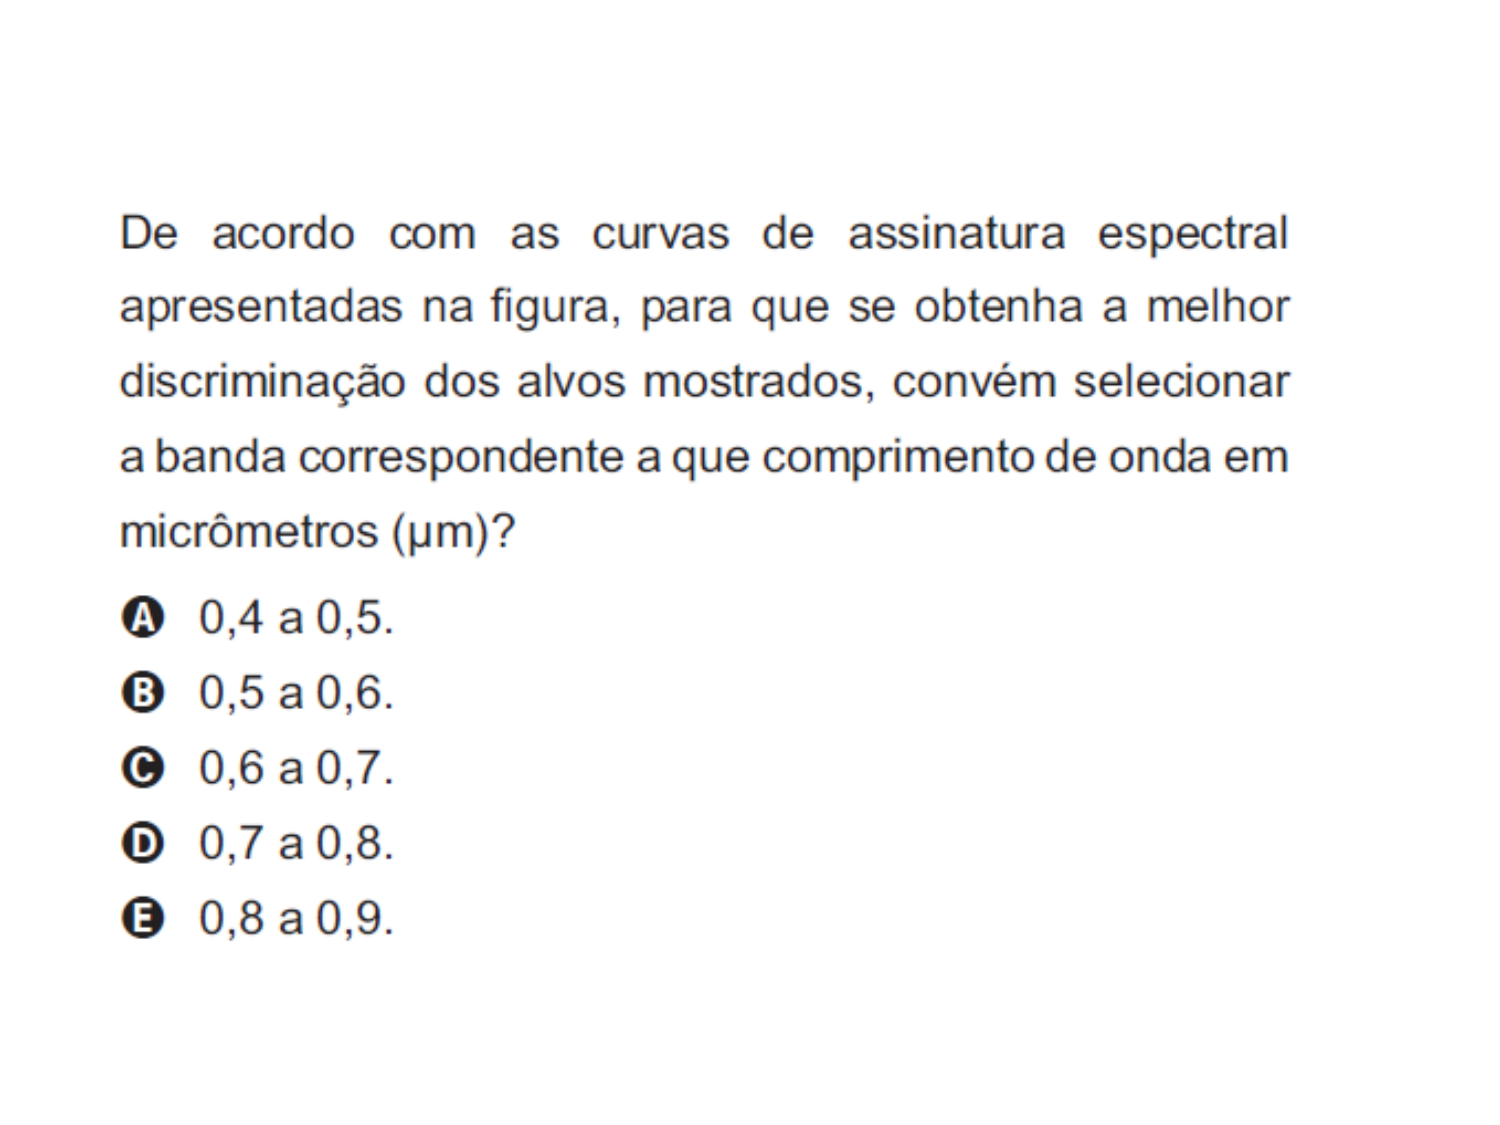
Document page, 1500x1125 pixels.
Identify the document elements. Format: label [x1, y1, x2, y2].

picture [100, 195, 1318, 981]
